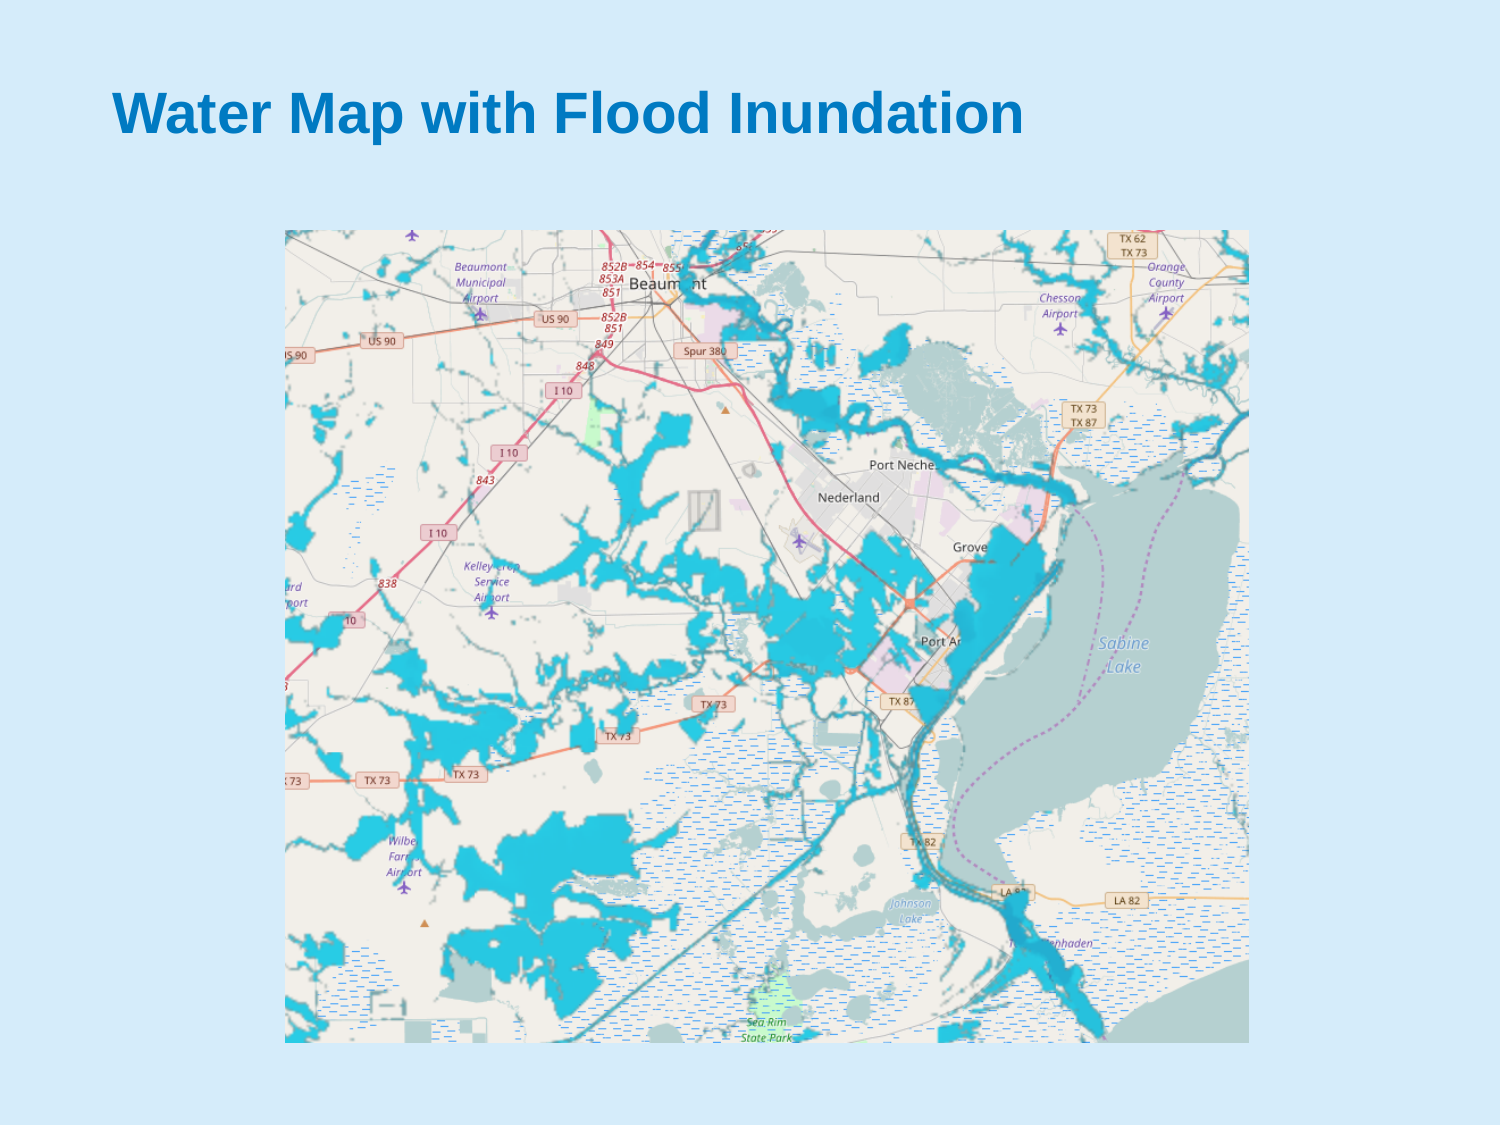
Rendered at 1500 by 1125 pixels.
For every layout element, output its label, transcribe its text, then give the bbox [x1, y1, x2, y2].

picture [285, 230, 1249, 1043]
title Water Map with Flood Inundation [112, 75, 1313, 155]
